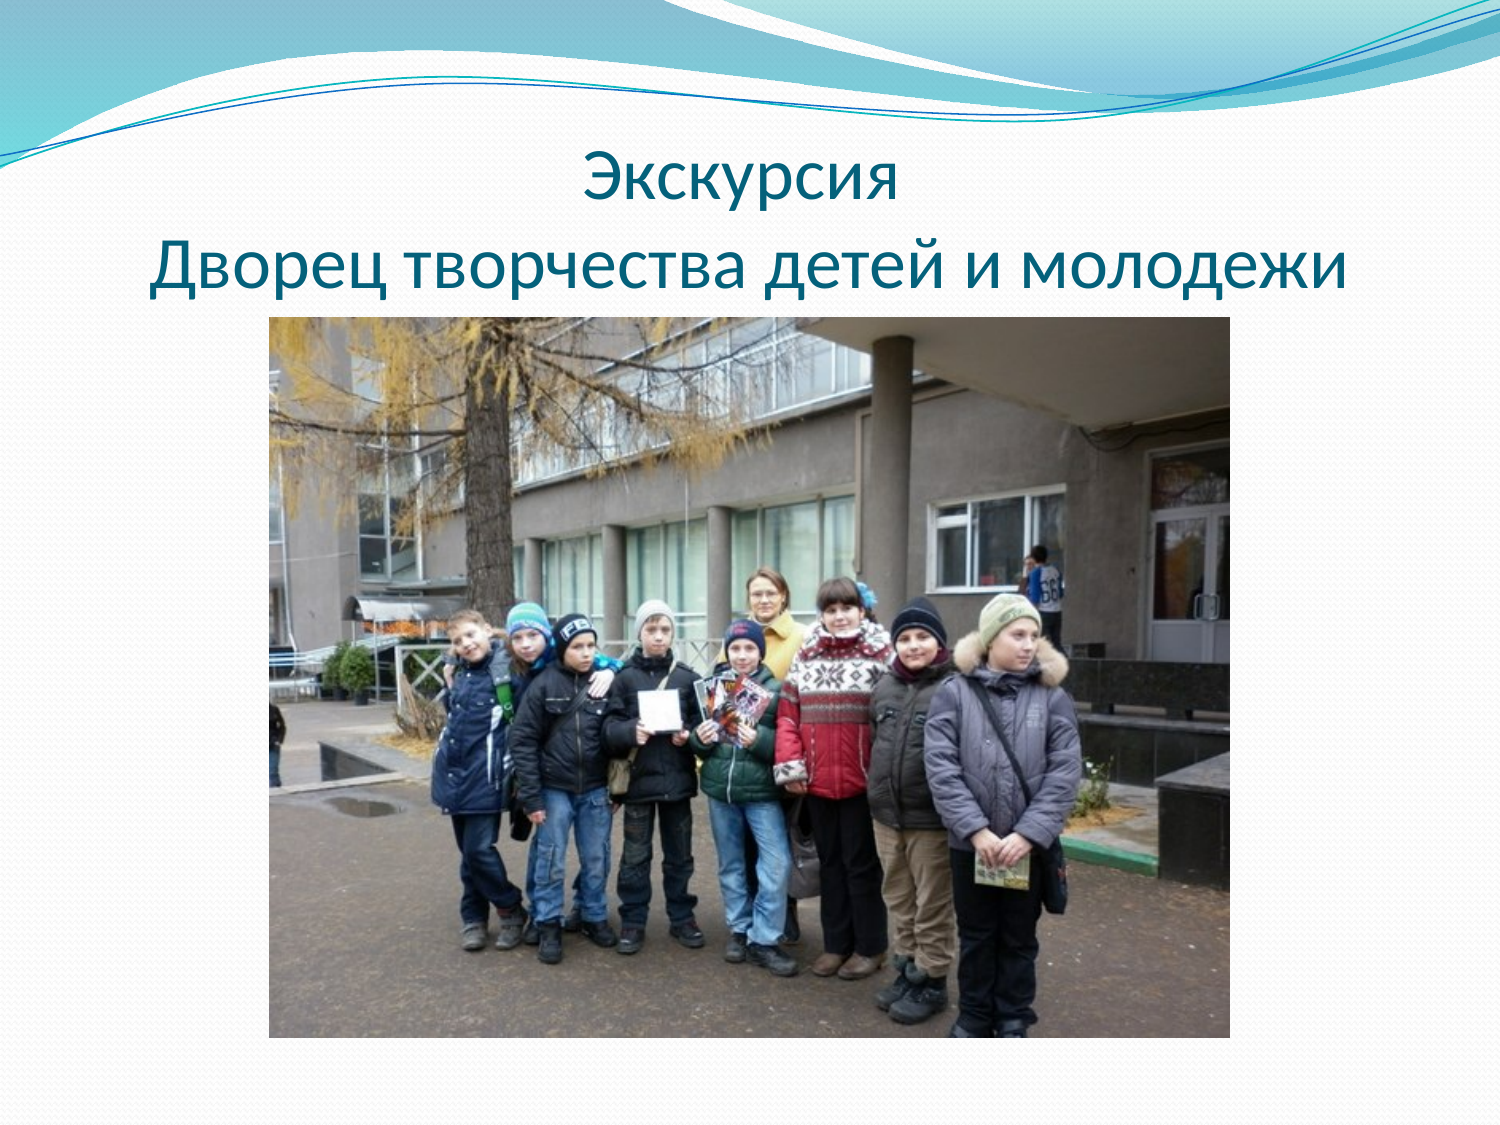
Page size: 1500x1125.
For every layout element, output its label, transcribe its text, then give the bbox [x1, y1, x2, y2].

title Экскурсия Дворец творчества детей и молодежи [75, 115, 1425, 303]
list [269, 317, 1231, 1038]
